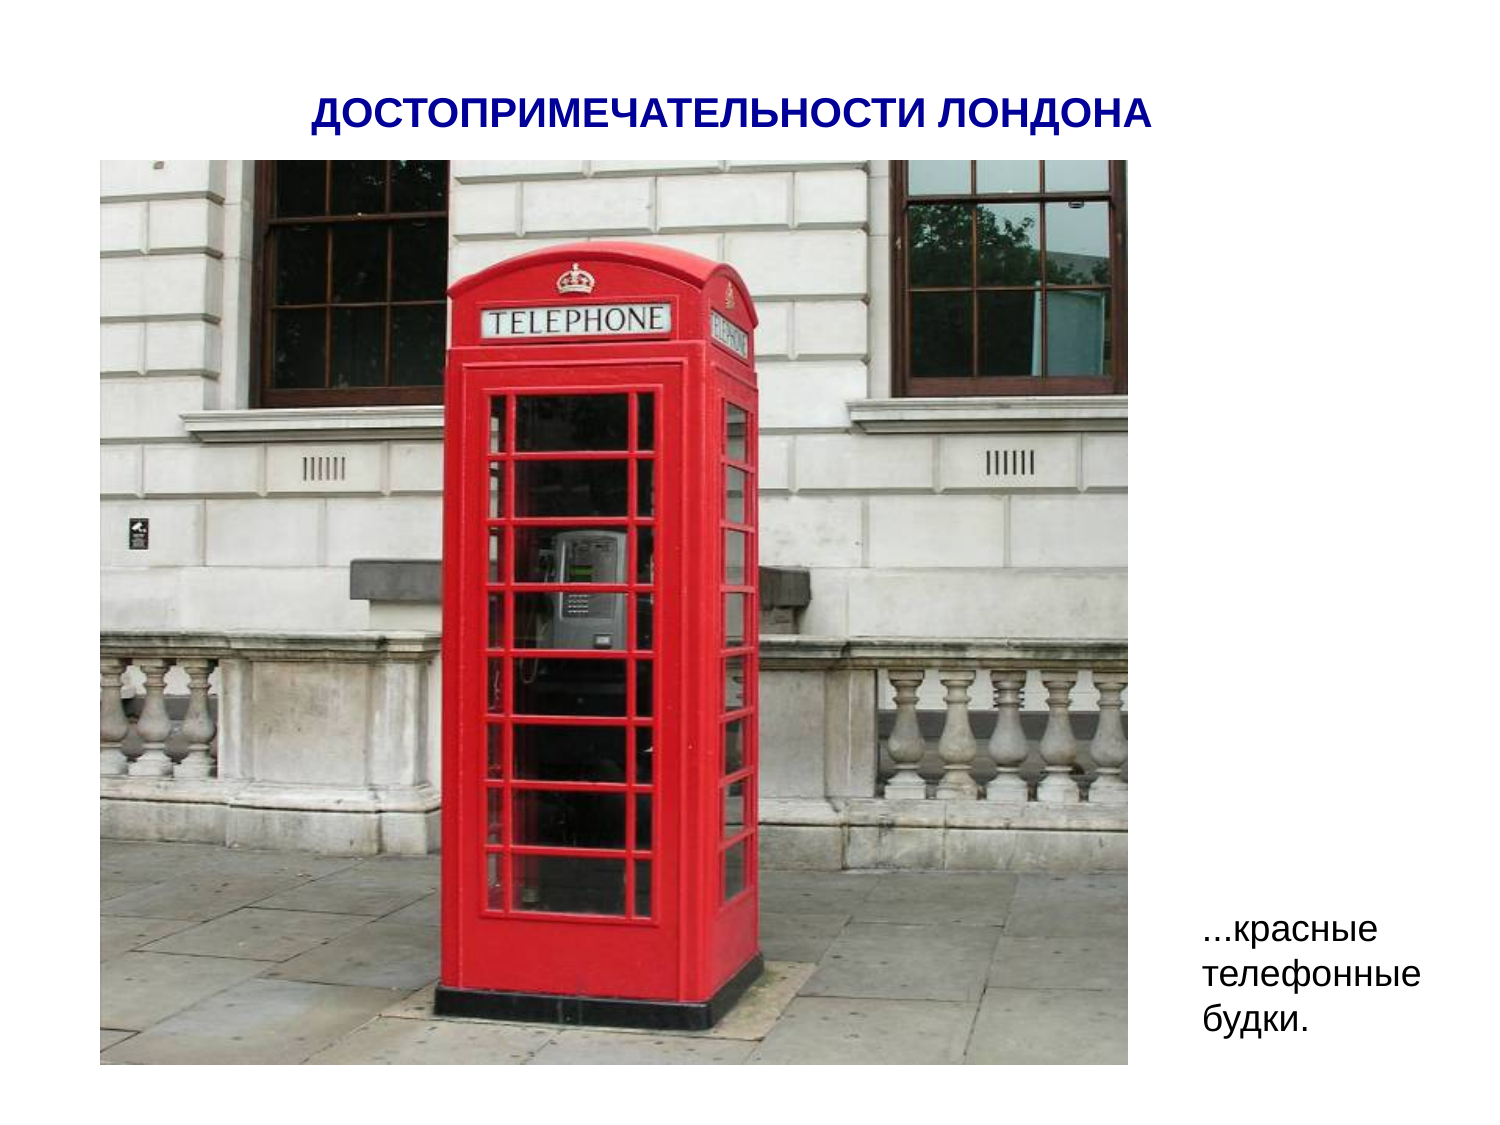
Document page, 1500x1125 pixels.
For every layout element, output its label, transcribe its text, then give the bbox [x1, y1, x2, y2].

text_box ДОСТОПРИМЕЧАТЕЛЬНОСТИ ЛОНДОНА [242, 78, 1223, 143]
picture [100, 160, 1129, 1065]
text_box ...красные телефонные будки. [1187, 896, 1447, 1047]
